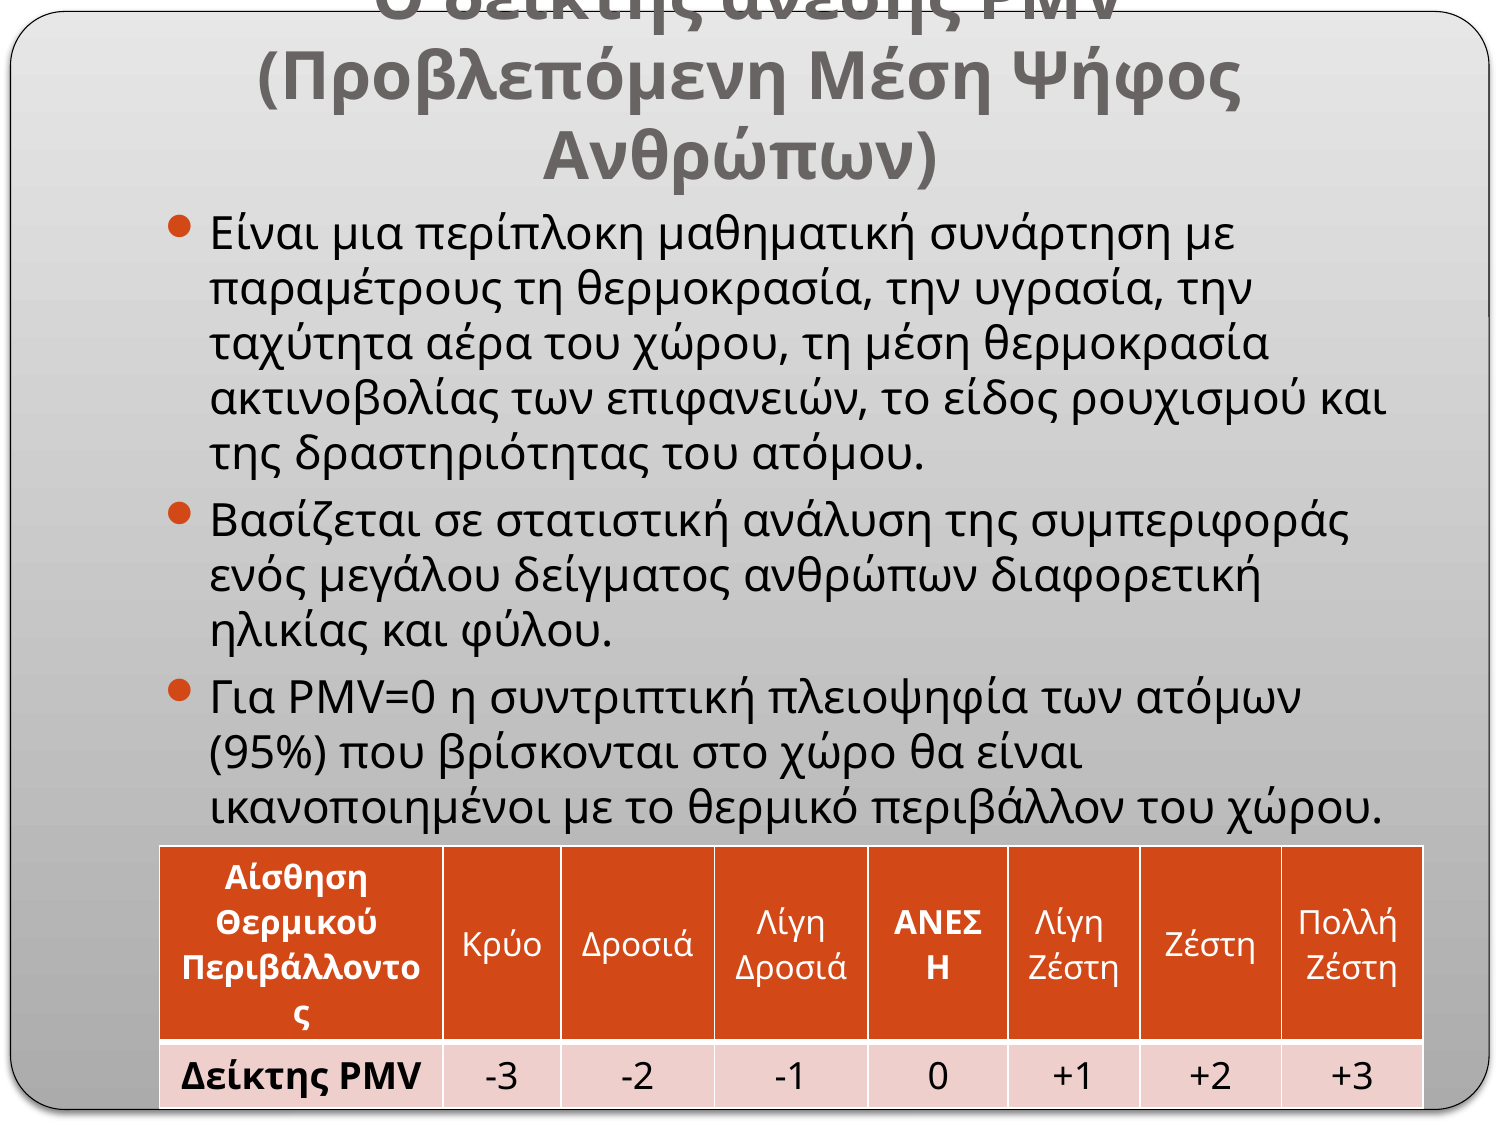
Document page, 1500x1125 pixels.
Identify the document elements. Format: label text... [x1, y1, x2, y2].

table_cell -1 [715, 1045, 867, 1107]
table_header Δροσιά [562, 847, 714, 1039]
title Ο δείκτης άνεσης PMV (Προβλεπόμενη Μέση Ψήφος Ανθρώπων) [112, 30, 1388, 209]
table_cell +3 [1282, 1045, 1422, 1107]
table_header ΑΝΕΣΗ [869, 847, 1007, 1039]
table_header Λίγη Ζέστη [1009, 847, 1139, 1039]
table_header Λίγη Δροσιά [715, 847, 867, 1039]
table_header Αίσθηση Θερμικού Περιβάλλοντος [160, 847, 442, 1039]
table_cell +1 [1009, 1045, 1139, 1107]
table_cell 0 [869, 1045, 1007, 1107]
table_header Ζέστη [1141, 847, 1281, 1039]
table_cell Δείκτης PMV [160, 1045, 442, 1107]
table_cell -3 [444, 1045, 560, 1107]
table_header Κρύο [444, 847, 560, 1039]
list Είναι μια περίπλοκη μαθηματική συνάρτηση με παραμέτρους τη θερμοκρασία, την υγρασία, την ταχύτητα αέρα του χώρου, τη μέση θερμοκρασία ακτινοβολίας των επιφανειών, το είδος ρουχισμού και της δραστηριότητας του ατόμου. Βασίζεται σε στατιστική ανάλυση της συμπεριφοράς ενός μεγάλου δείγματος ανθρώπων διαφορετική ηλικίας και φύλου. Για PMV=0 η συντριπτική πλειοψηφία των ατόμων (95%) που βρίσκονται στο χώρο θα είναι ικανοποιημένοι με το θερμικό περιβάλλον του χώρου. [150, 196, 1425, 1047]
table_cell -2 [562, 1045, 714, 1107]
table_header Πολλή Ζέστη [1282, 847, 1422, 1039]
table_cell +2 [1141, 1045, 1281, 1107]
